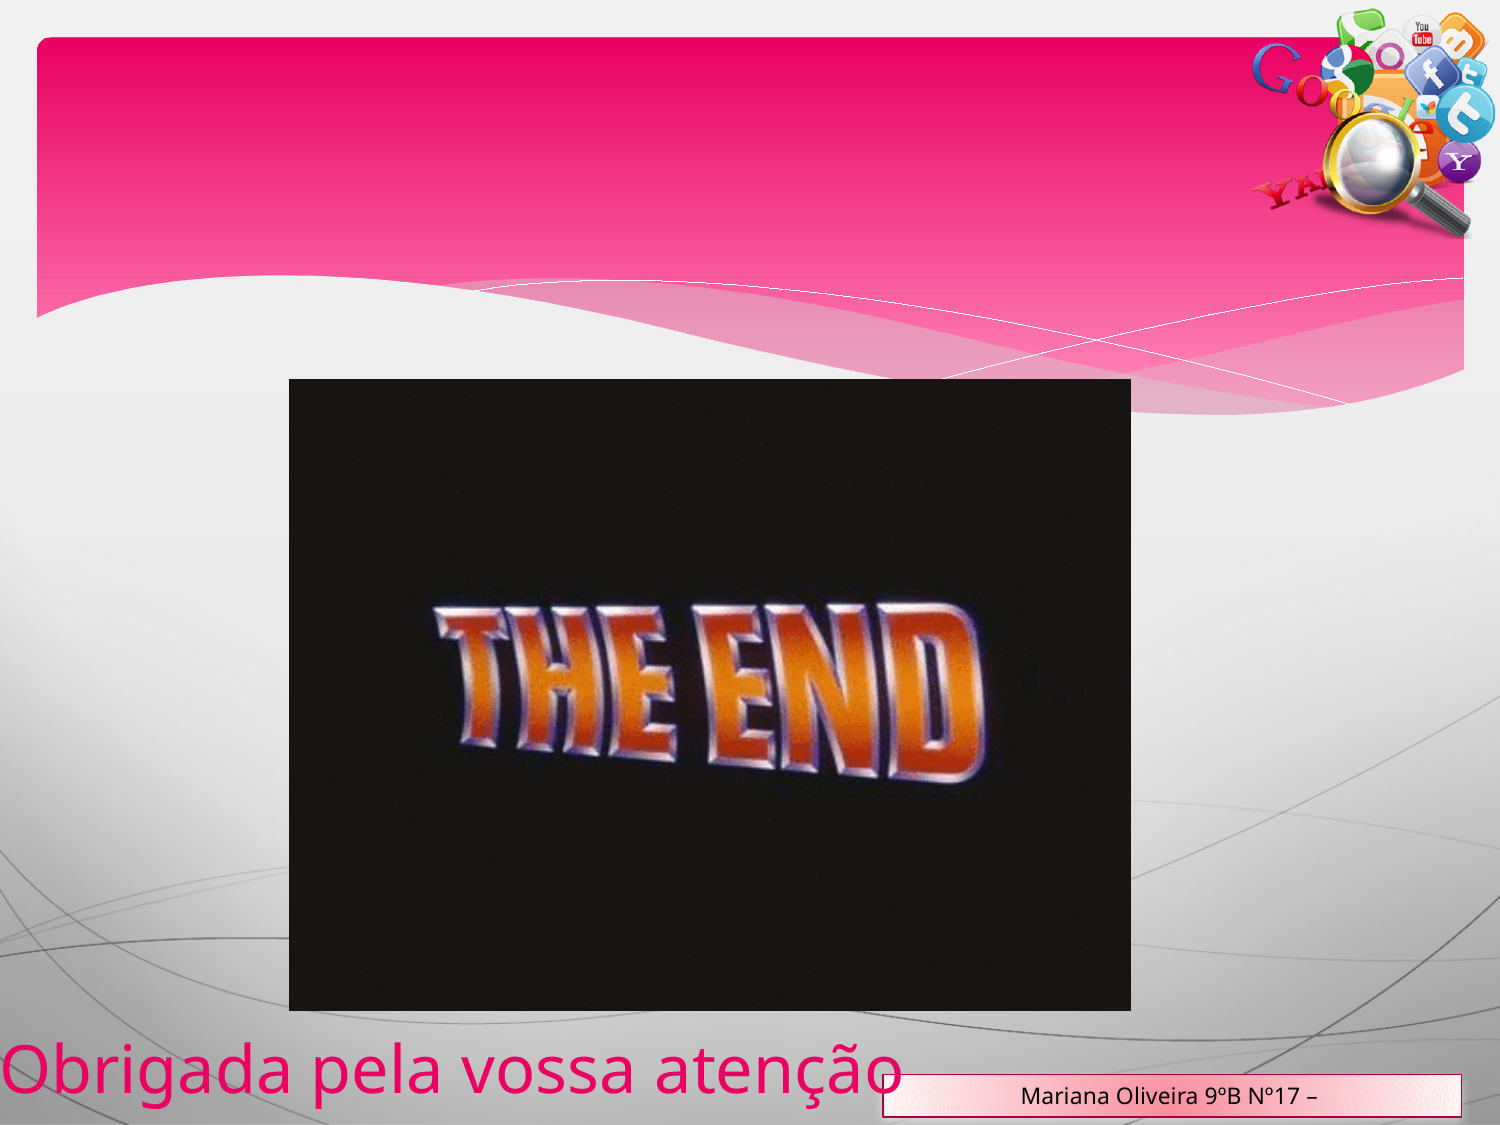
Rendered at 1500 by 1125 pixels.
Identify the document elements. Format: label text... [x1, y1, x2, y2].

picture [289, 378, 1131, 1012]
picture [1243, 1, 1500, 239]
text_box Obrigada pela vossa atenção [0, 1019, 921, 1114]
text_box Mariana Oliveira 9ºB Nº17 – [882, 1074, 1462, 1118]
